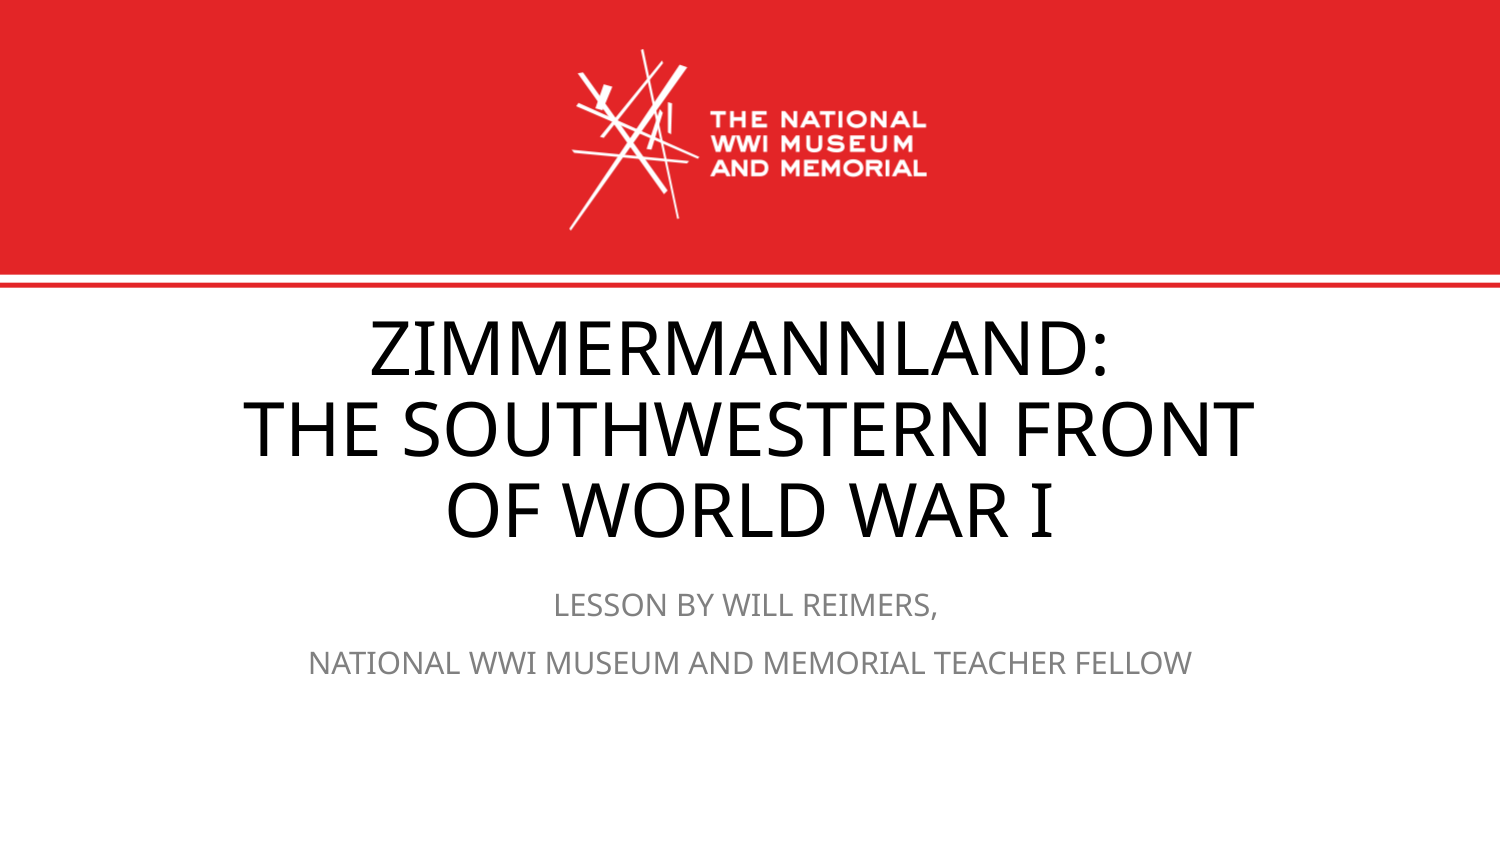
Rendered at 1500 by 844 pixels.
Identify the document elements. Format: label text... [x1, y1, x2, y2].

title Zimmermannland: The Southwestern Front of World War I [215, 296, 1285, 562]
picture [0, 0, 1500, 844]
subtitle Lesson by Will Reimers, National WWI Museum and Memorial Teacher Fellow [215, 570, 1285, 690]
